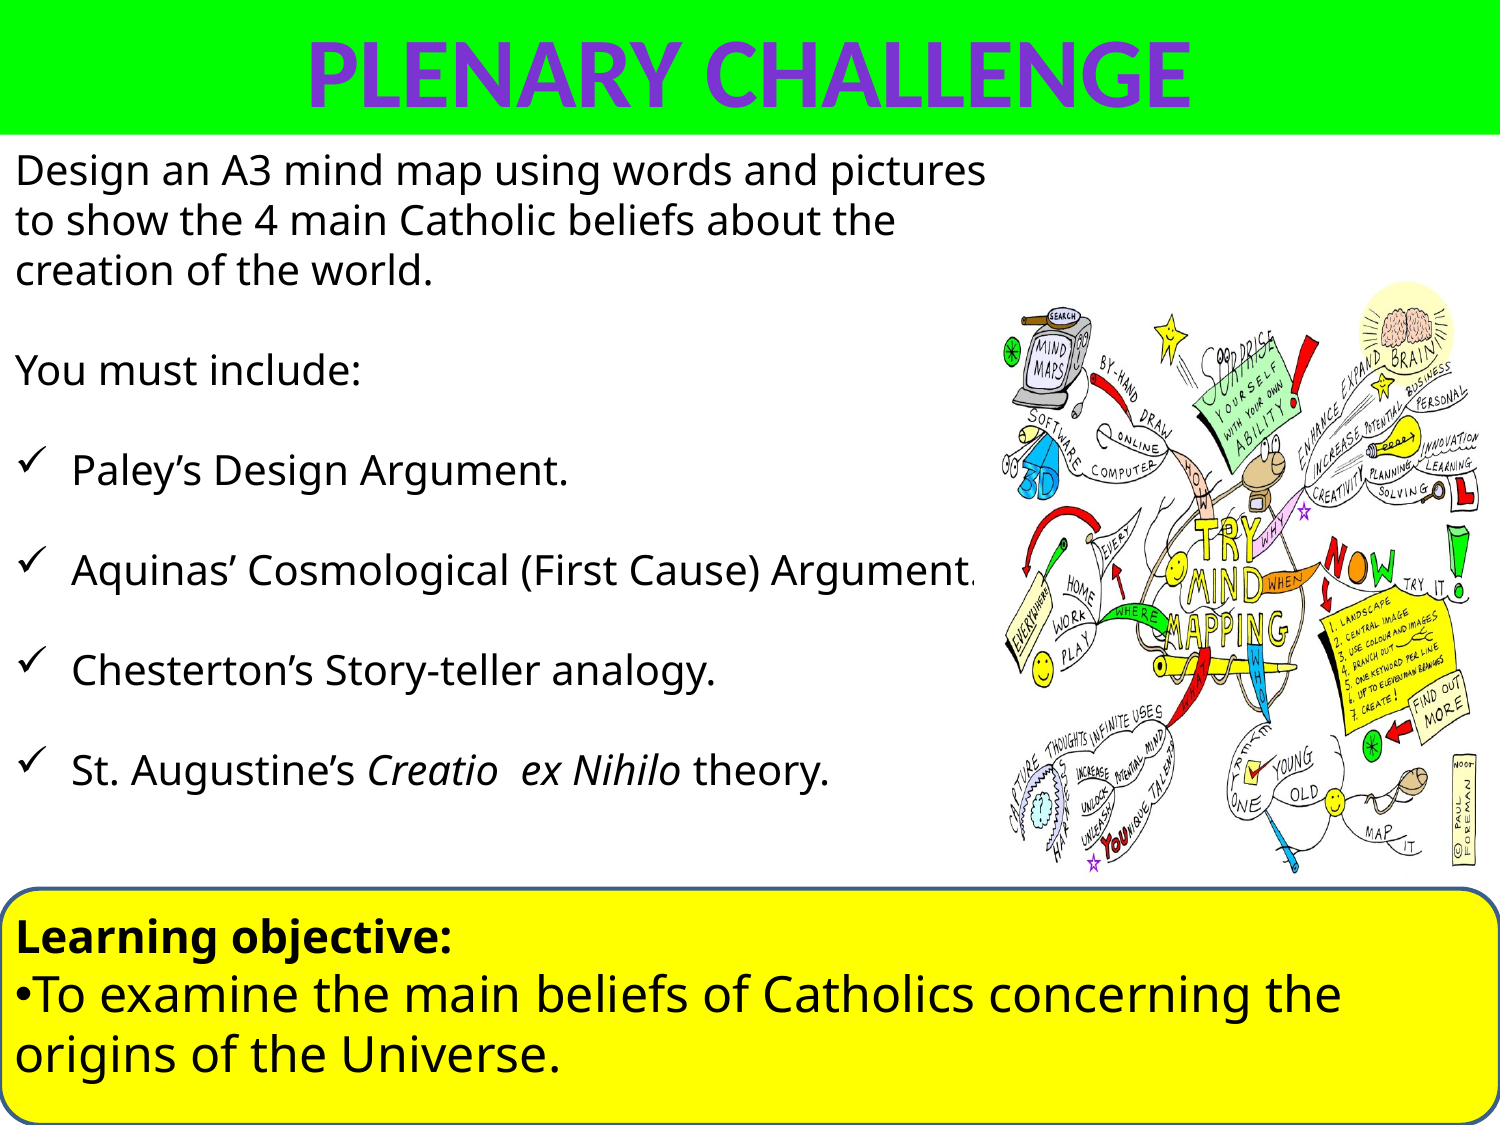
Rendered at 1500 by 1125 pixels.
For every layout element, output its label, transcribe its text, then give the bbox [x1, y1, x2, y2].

text_box [8, 886, 969, 900]
text_box Learning objective: To examine the main beliefs of Catholics concerning the origins of the Universe. [0, 900, 1500, 1091]
text_box [0, 1091, 1500, 1125]
text_box Plenary challenge [0, 0, 1500, 135]
text_box Design an A3 mind map using words and pictures to show the 4 main Catholic beliefs about the creation of the world. You must include: Paley’s Design Argument. Aquinas’ Cosmological (First Cause) Argument. Chesterton’s Story-teller analogy. St. Augustine’s Creatio ex Nihilo theory. [0, 136, 1046, 802]
picture [974, 255, 1500, 943]
